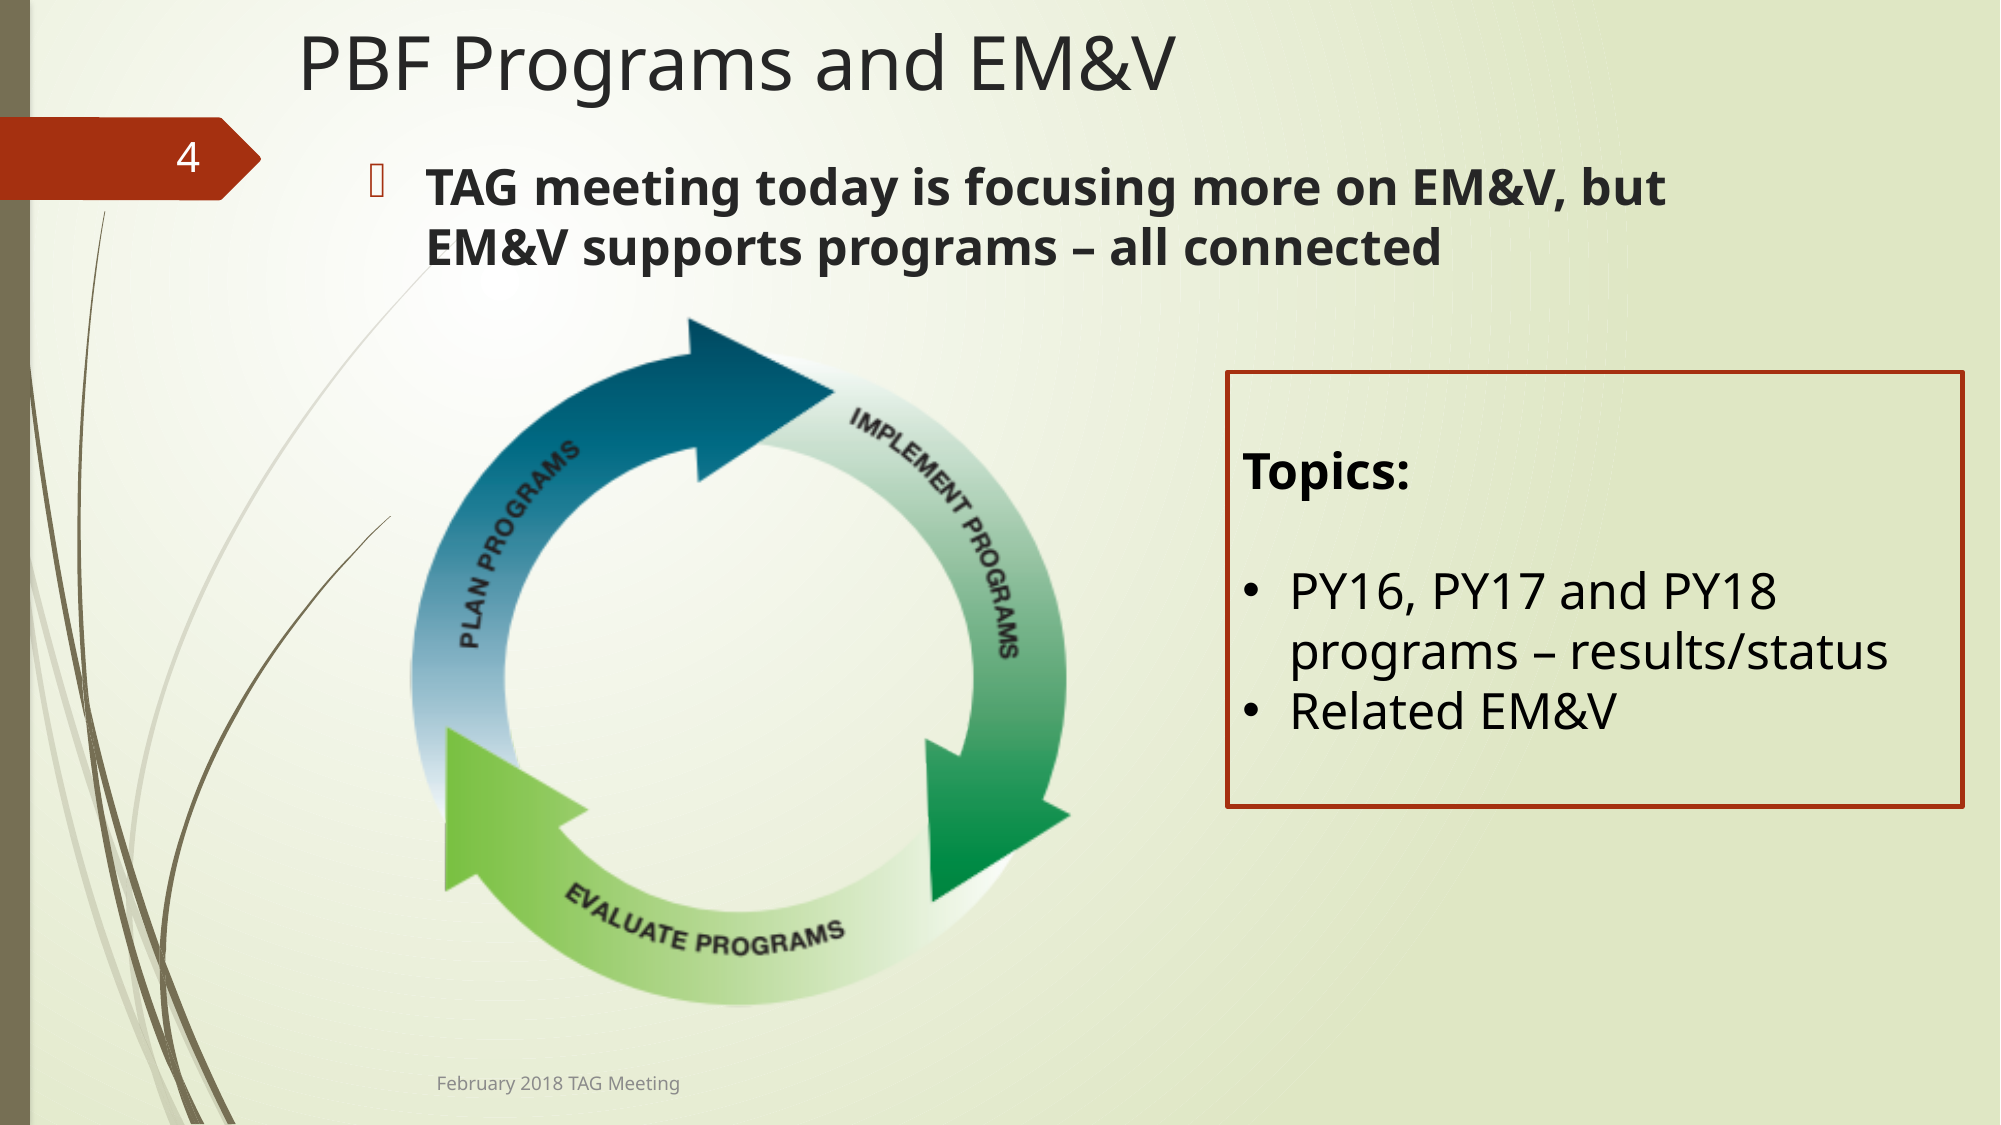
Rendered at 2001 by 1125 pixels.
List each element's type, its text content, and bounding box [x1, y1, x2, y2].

picture [353, 297, 1116, 1026]
list TAG meeting today is focusing more on EM&V, but EM&V supports programs – all connected [353, 147, 1782, 1026]
title PBF Programs and EM&V [282, 8, 1745, 219]
slide_number 3 [87, 129, 216, 190]
text_box Topics: PY16, PY17 and PY18 programs – results/status Related EM&V [1227, 371, 1963, 807]
footer February 2018 TAG Meeting [421, 1053, 1672, 1113]
